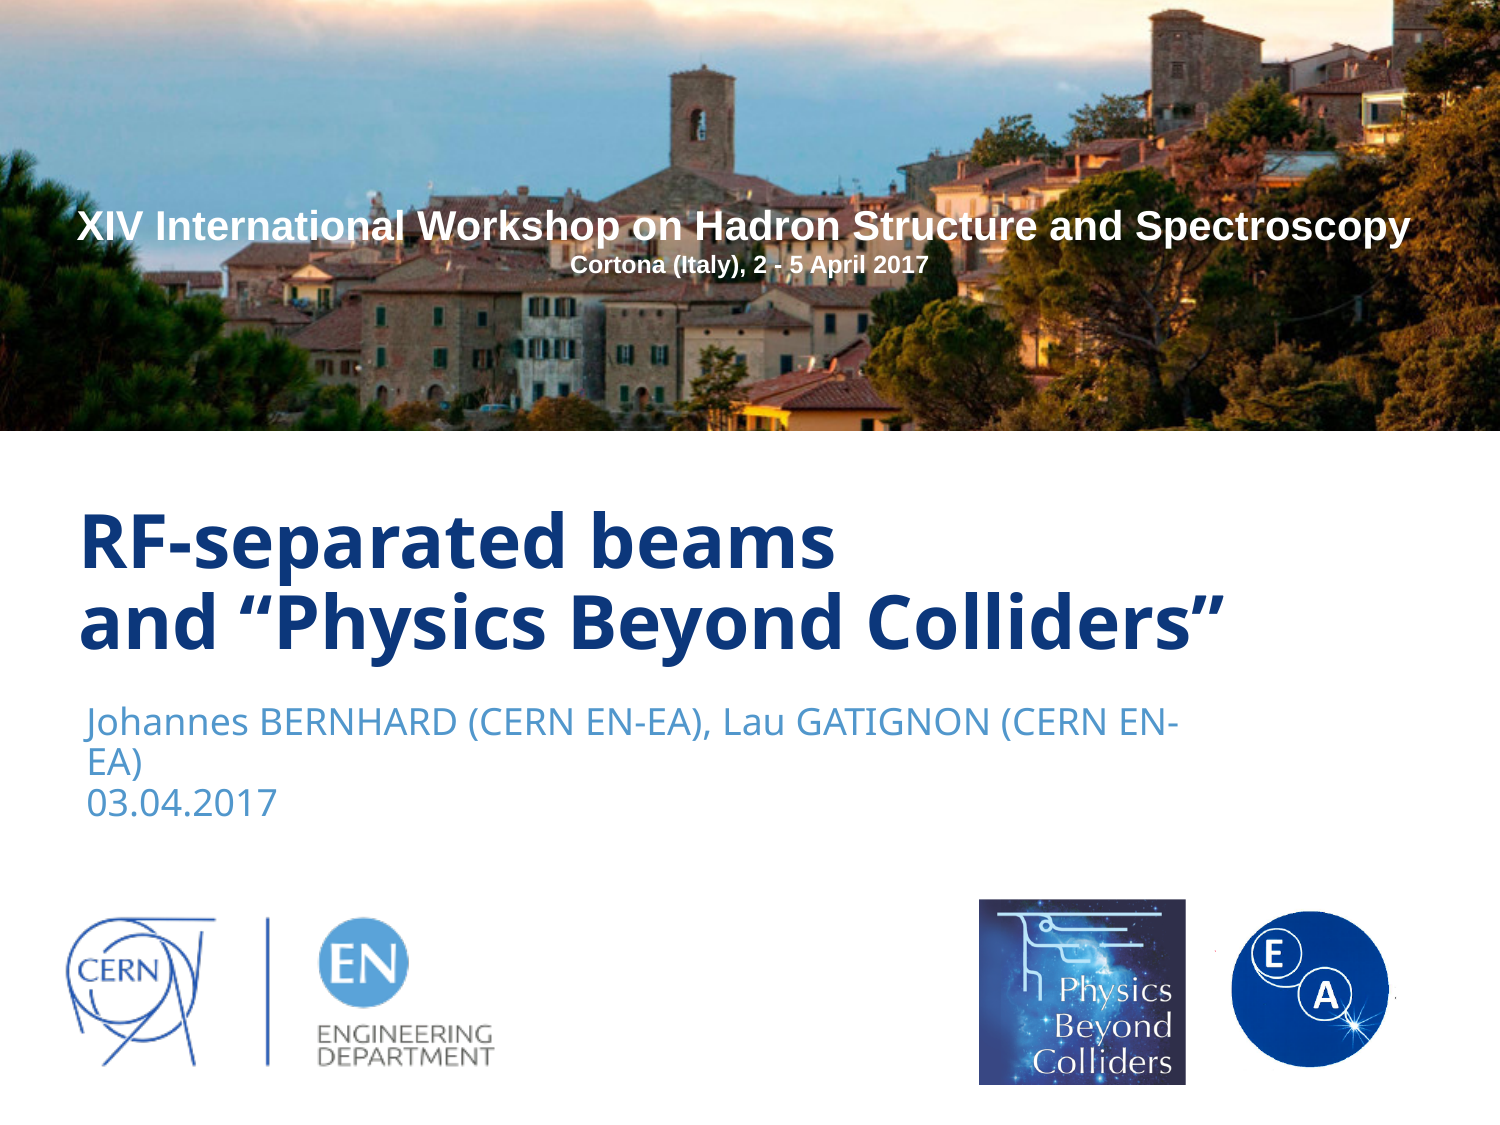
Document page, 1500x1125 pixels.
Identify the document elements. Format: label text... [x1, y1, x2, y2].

picture [0, 0, 1500, 431]
picture [978, 898, 1186, 1085]
picture [35, 897, 540, 1087]
list Johannes BERNHARD (CERN EN-EA), Lau GATIGNON (CERN EN-EA) 03.04.2017 [78, 702, 1214, 878]
picture [1212, 898, 1404, 1071]
title RF-separated beams and “Physics Beyond Colliders” [70, 472, 1489, 667]
